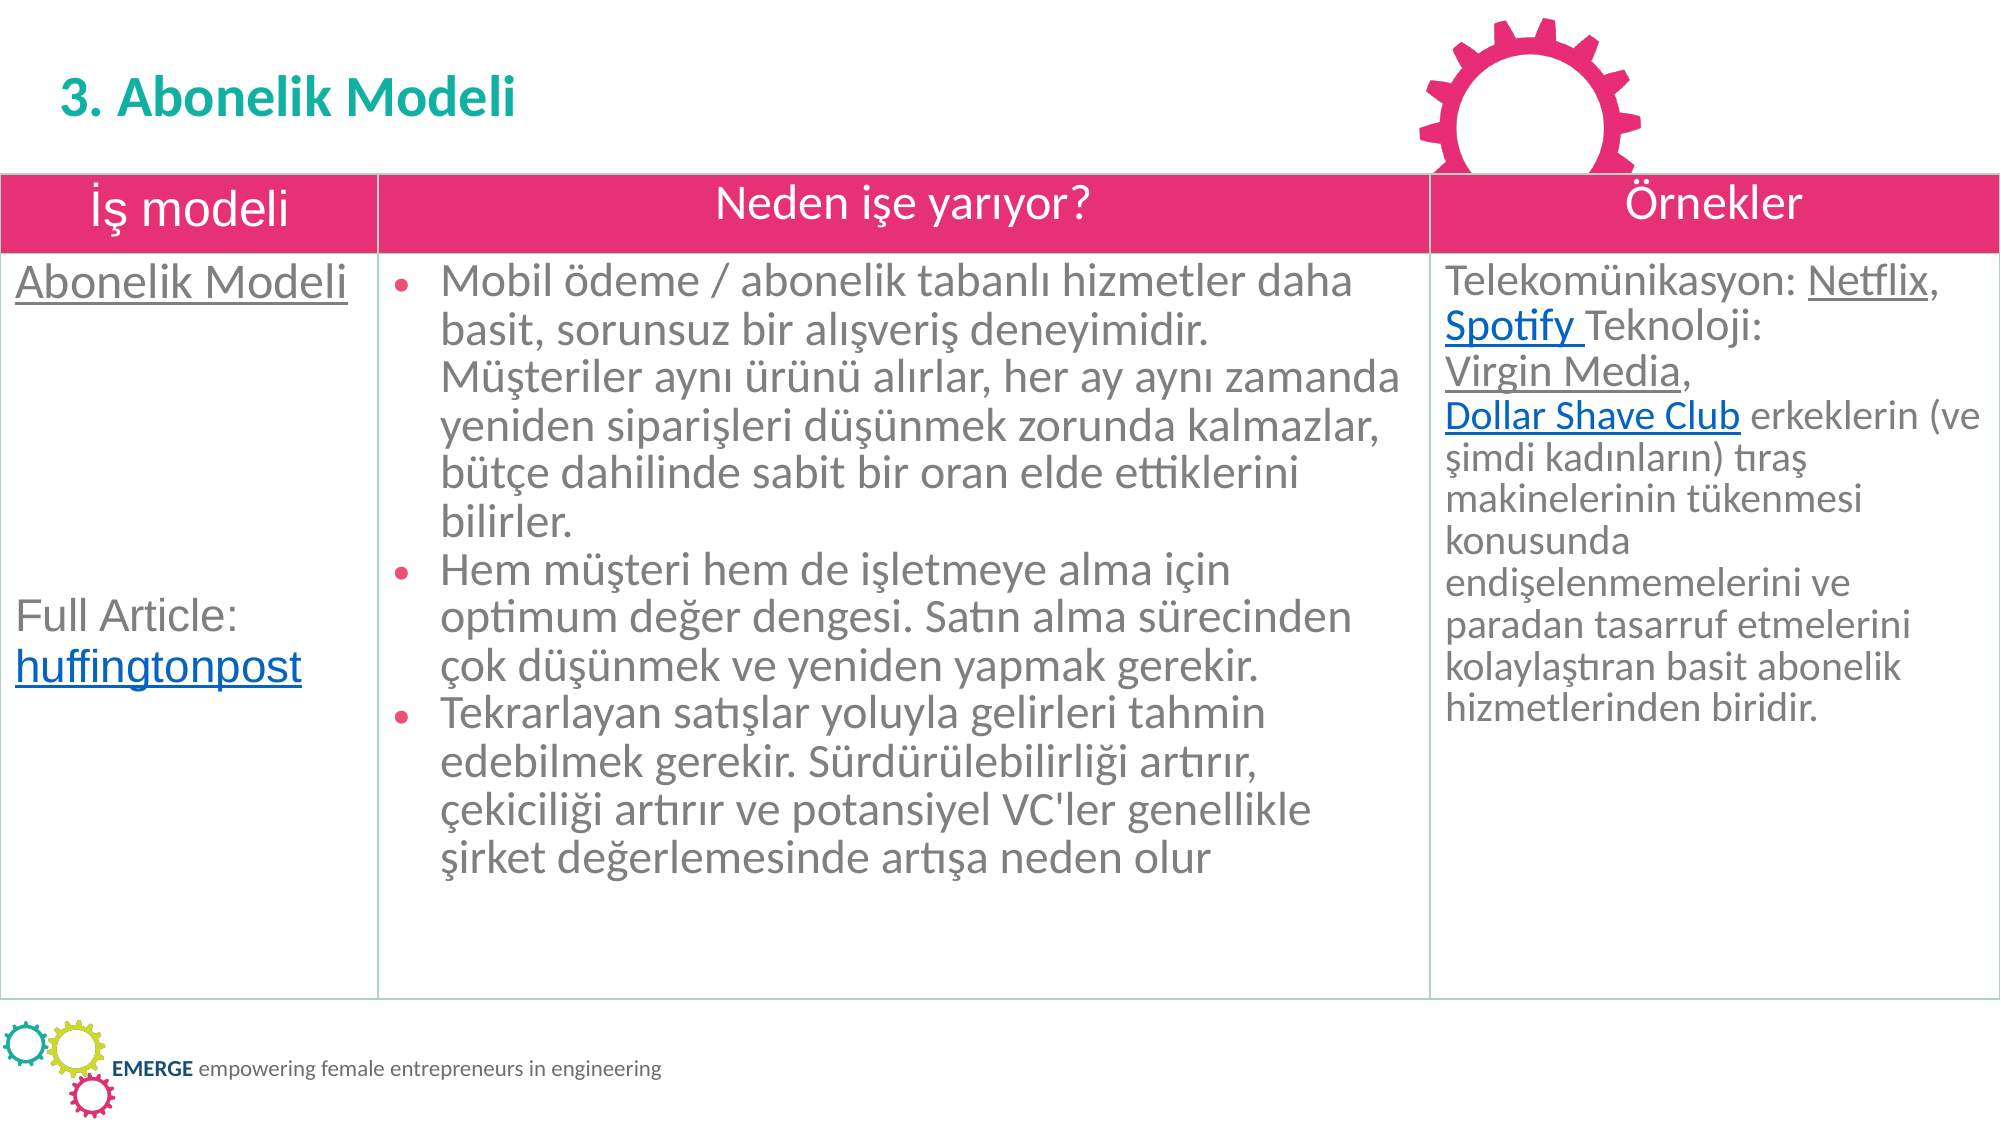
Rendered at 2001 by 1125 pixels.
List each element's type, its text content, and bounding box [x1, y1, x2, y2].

table_cell Telekomünikasyon: Netflix, Spotify Teknoloji: Virgin Media, Dollar Shave Club erkeklerin (ve şimdi kadınların) tıraş makinelerinin tükenmesi konusunda endişelenmemelerini ve paradan tasarruf etmelerini kolaylaştıran basit abonelik hizmetlerinden biridir. [1431, 254, 1999, 998]
table_header Örnekler [1431, 175, 1999, 253]
table_cell Abonelik Modeli Full Article: huffingtonpost [1, 254, 377, 998]
picture [0, 1000, 134, 1125]
table_cell Mobil ödeme / abonelik tabanlı hizmetler daha basit, sorunsuz bir alışveriş deneyimidir. Müşteriler aynı ürünü alırlar, her ay aynı zamanda yeniden siparişleri düşünmek zorunda kalmazlar, bütçe dahilinde sabit bir oran elde ettiklerini bilirler. Hem müşteri hem de işletmeye alma için optimum değer dengesi. Satın alma sürecinden çok düşünmek ve yeniden yapmak gerekir. Tekrarlayan satışlar yoluyla gelirleri tahmin edebilmek gerekir. Sürdürülebilirliği artırır, çekiciliği artırır ve potansiyel VC'ler genellikle şirket değerlemesinde artışa neden olur [379, 254, 1429, 998]
picture [1337, 0, 1907, 173]
table_header Neden işe yarıyor? [379, 175, 1429, 253]
table_header İş modeli [1, 175, 377, 253]
list 3. Abonelik Modeli [44, 58, 1337, 173]
